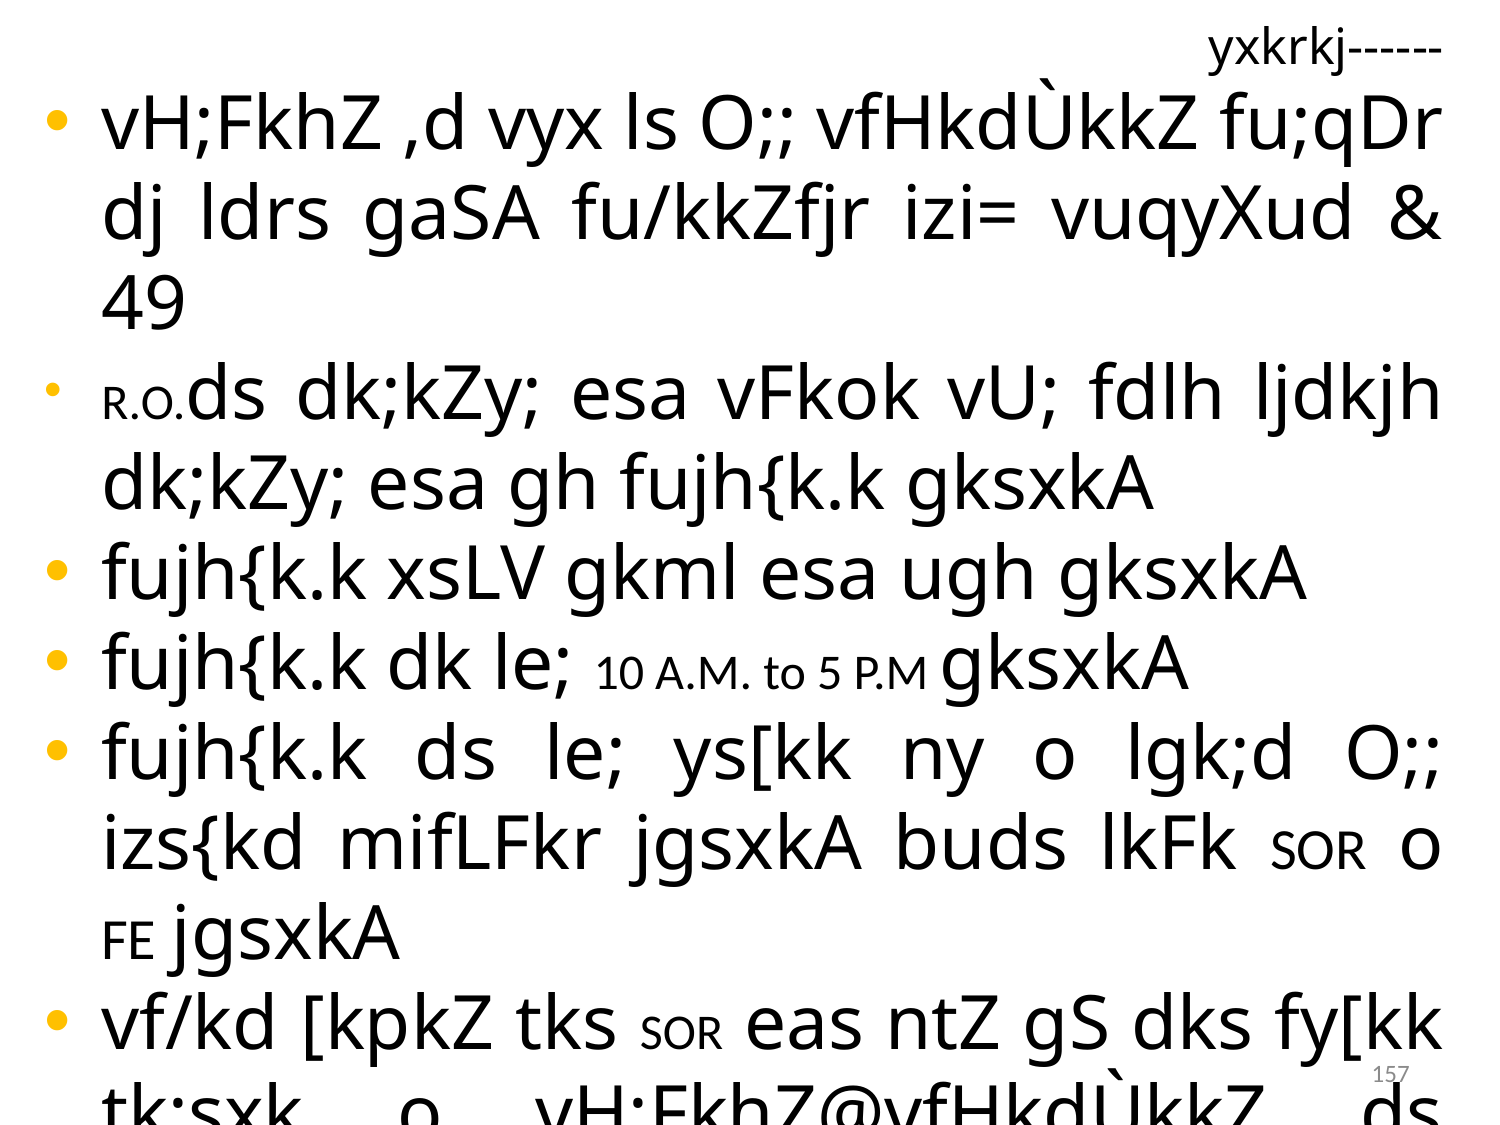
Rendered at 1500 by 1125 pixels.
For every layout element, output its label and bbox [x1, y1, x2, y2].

text_box [29, 7, 1459, 1125]
slide_number [1074, 1042, 1425, 1103]
